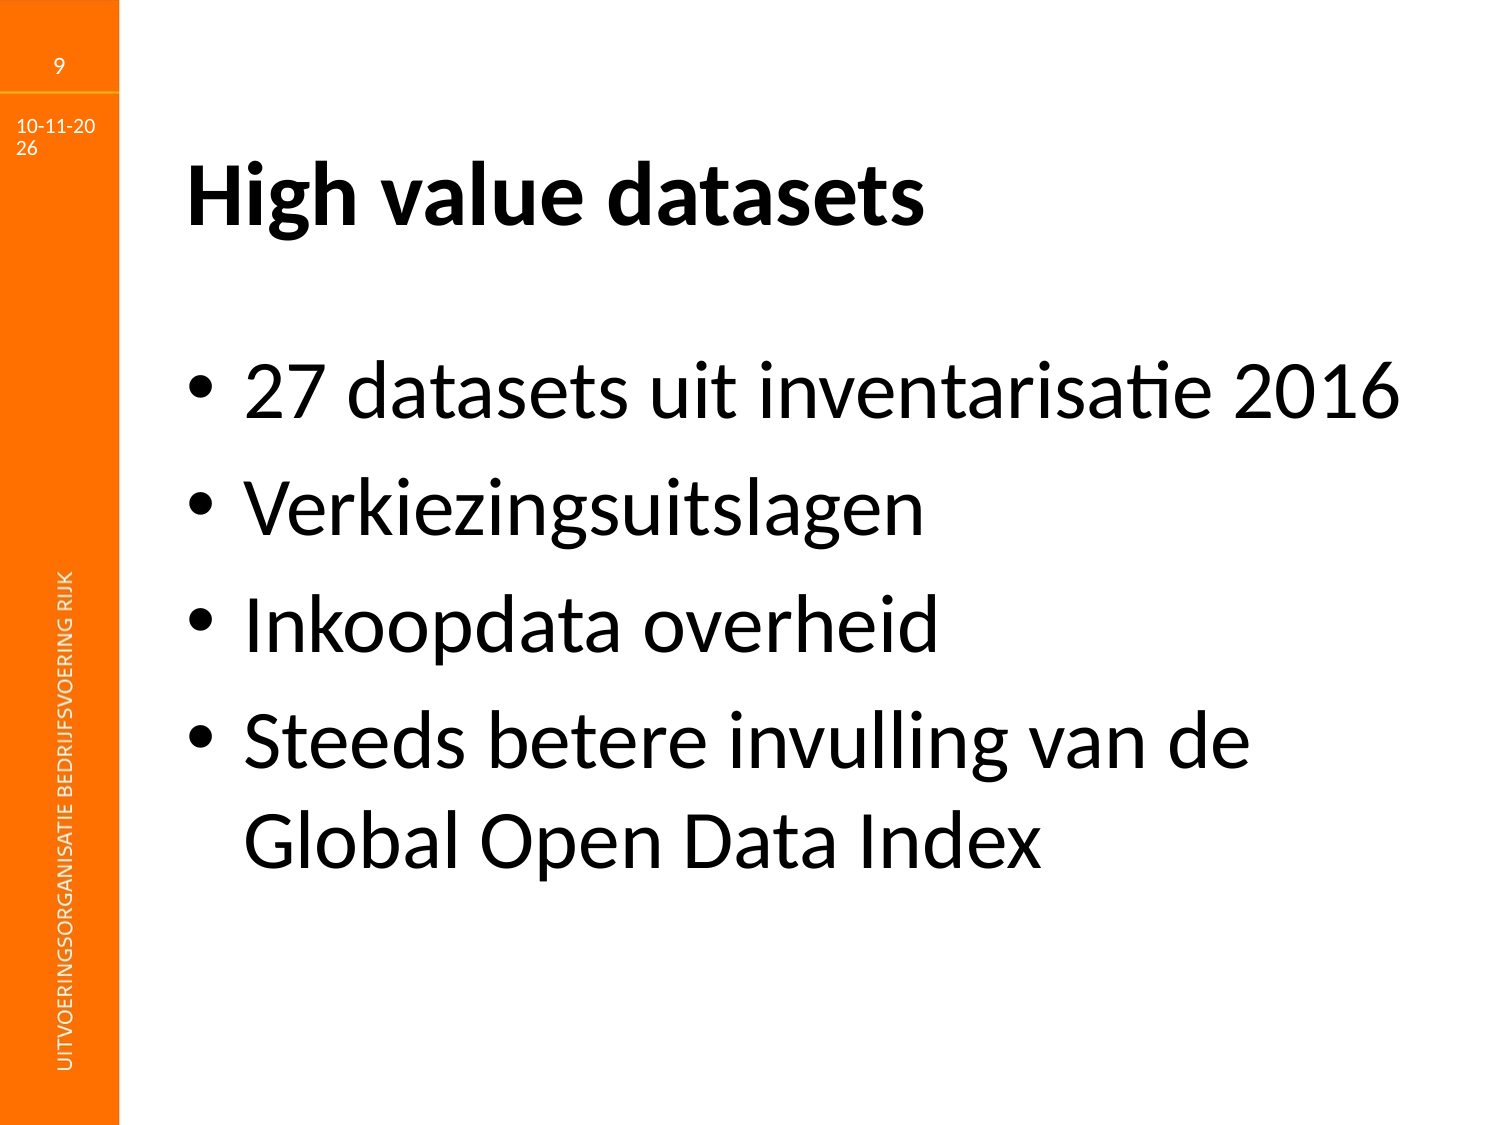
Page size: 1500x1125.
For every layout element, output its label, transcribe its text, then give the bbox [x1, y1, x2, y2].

title High value datasets [171, 94, 1425, 283]
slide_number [0, 95, 119, 155]
slide_number 9 [0, 34, 119, 95]
list 27 datasets uit inventarisatie 2016 Verkiezingsuitslagen Inkoopdata overheid Steeds betere invulling van de Global Open Data Index [171, 328, 1425, 1005]
picture [0, 0, 1500, 1125]
